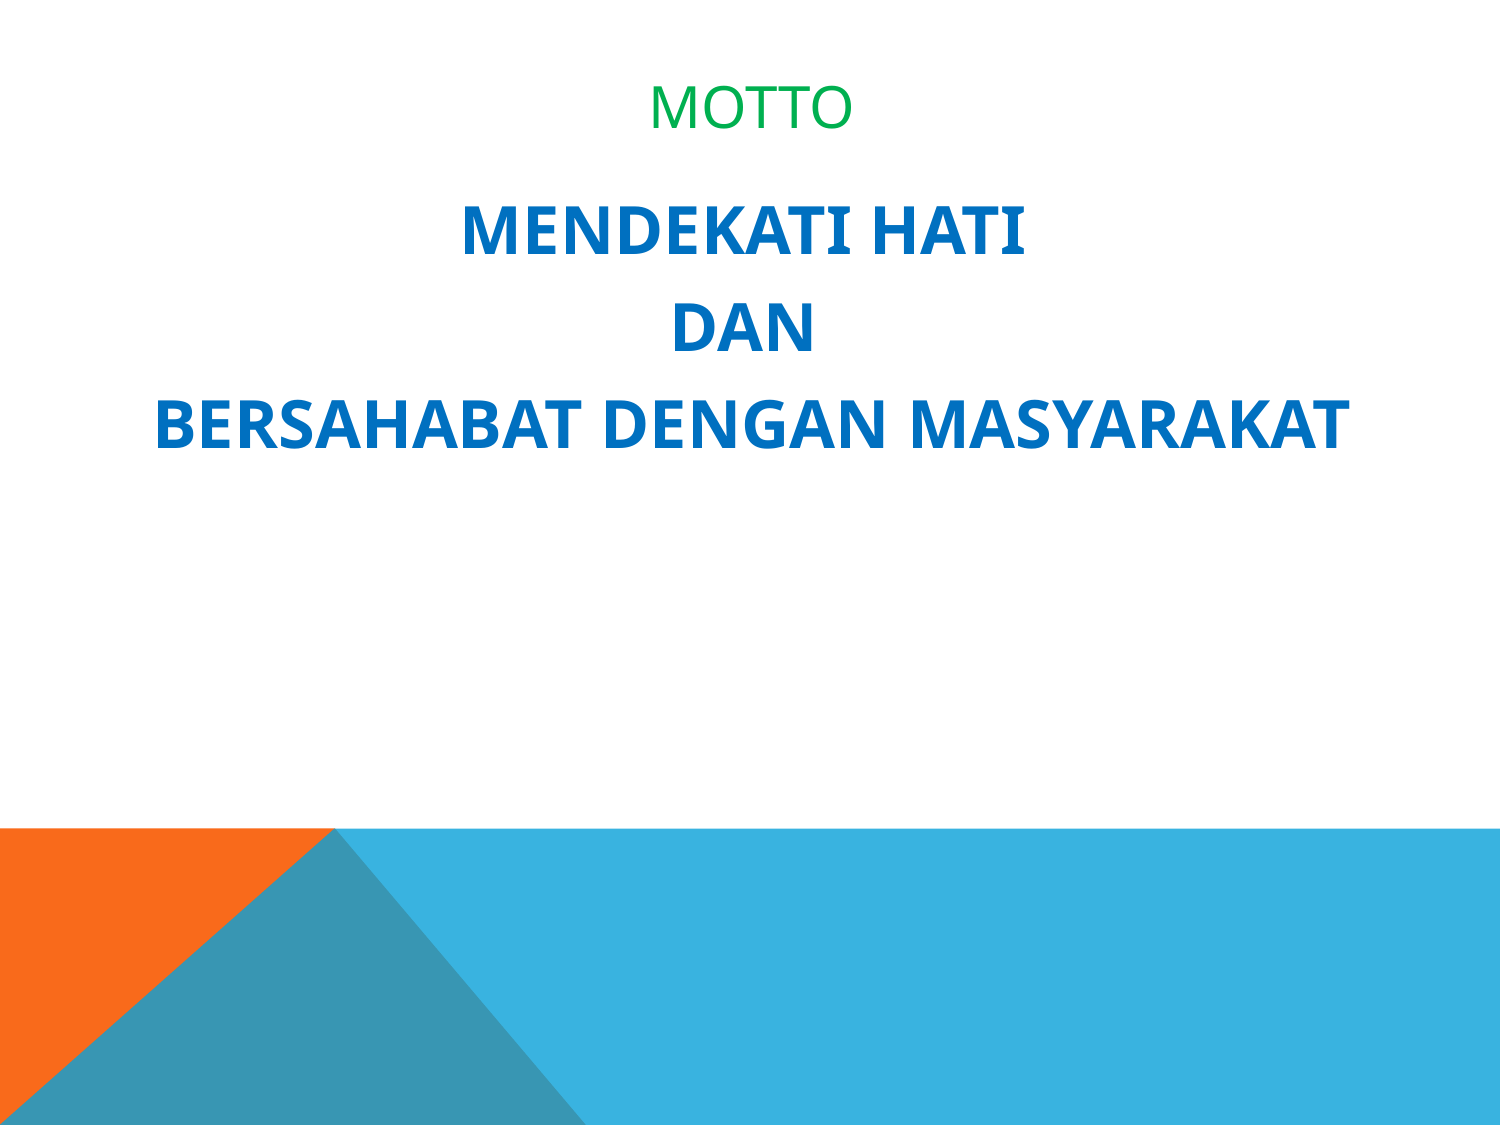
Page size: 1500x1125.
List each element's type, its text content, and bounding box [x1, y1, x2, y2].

list MENDEKATI HATI DAN BERSAHABAT DENGAN MASYARAKAT [135, 180, 1369, 768]
title MOTTO [135, 60, 1369, 150]
